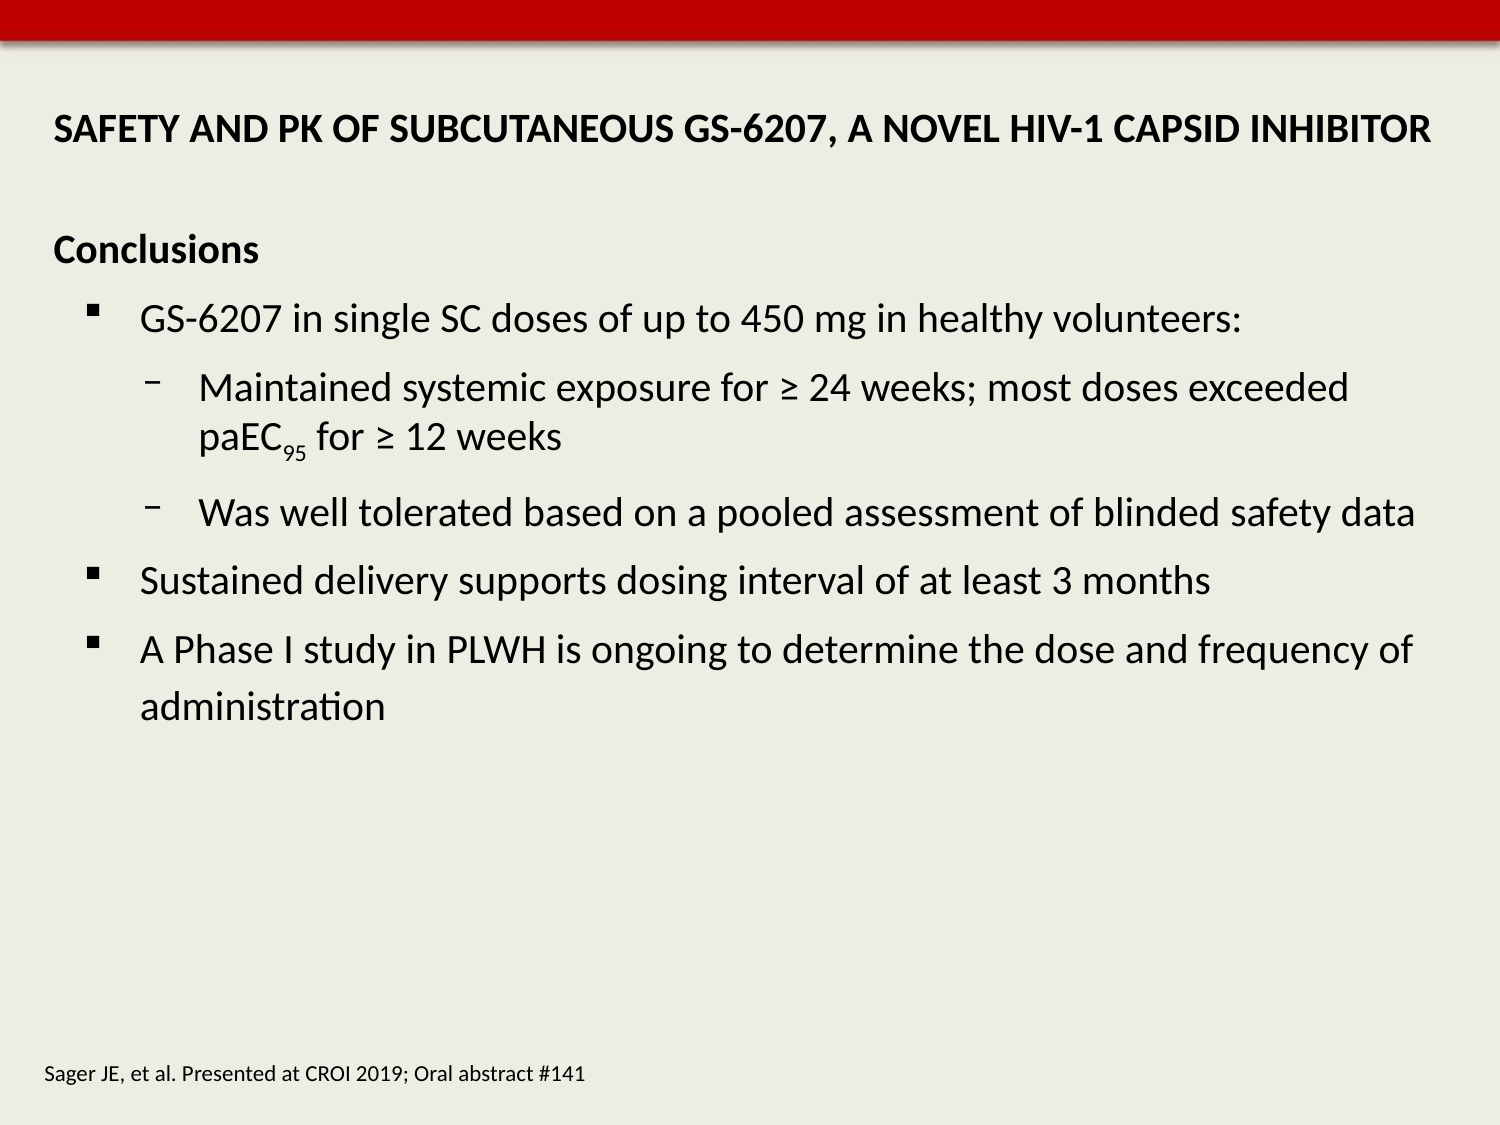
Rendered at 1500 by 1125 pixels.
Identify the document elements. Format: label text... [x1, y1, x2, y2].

title SAFETY AND PK OF SUBCUTANEOUS GS-6207, A NOVEL HIV-1 CAPSID INHIBITOR [38, 54, 1468, 197]
footer Sager JE, et al. Presented at CROI 2019; Oral abstract #141 [29, 1042, 1471, 1103]
picture [0, 0, 1500, 1125]
list Conclusions GS-6207 in single SC doses of up to 450 mg in healthy volunteers: Maintained systemic exposure for ≥ 24 weeks; most doses exceeded paEC95 for ≥ 12 weeks Was well tolerated based on a pooled assessment of blinded safety data Sustained delivery supports dosing interval of at least 3 months A Phase I study in PLWH is ongoing to determine the dose and frequency of administration [38, 208, 1468, 1012]
